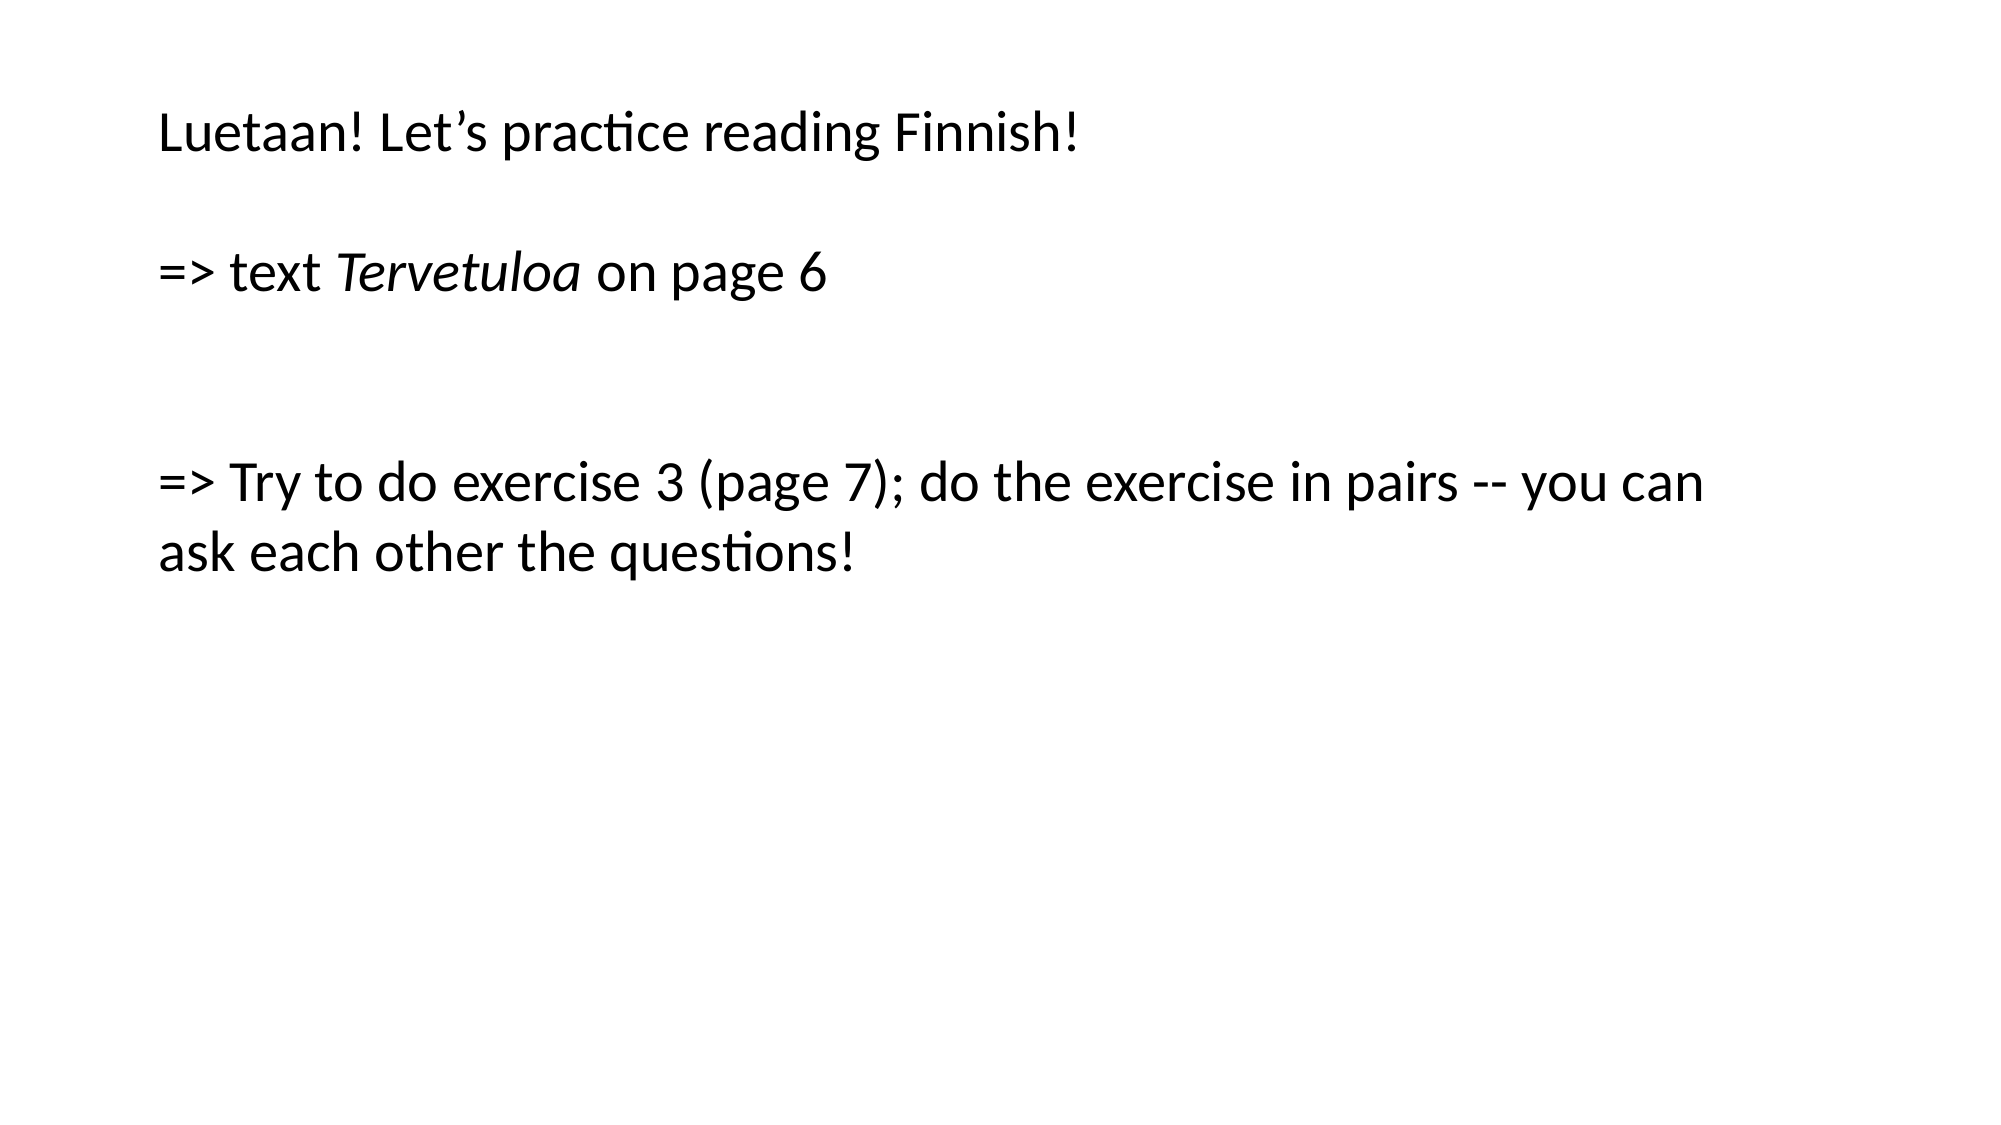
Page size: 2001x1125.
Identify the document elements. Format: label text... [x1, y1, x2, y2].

text_box Luetaan! Let’s practice reading Finnish! => text Tervetuloa on page 6 => Try to do exercise 3 (page 7); do the exercise in pairs -- you can ask each other the questions! [143, 85, 1750, 591]
